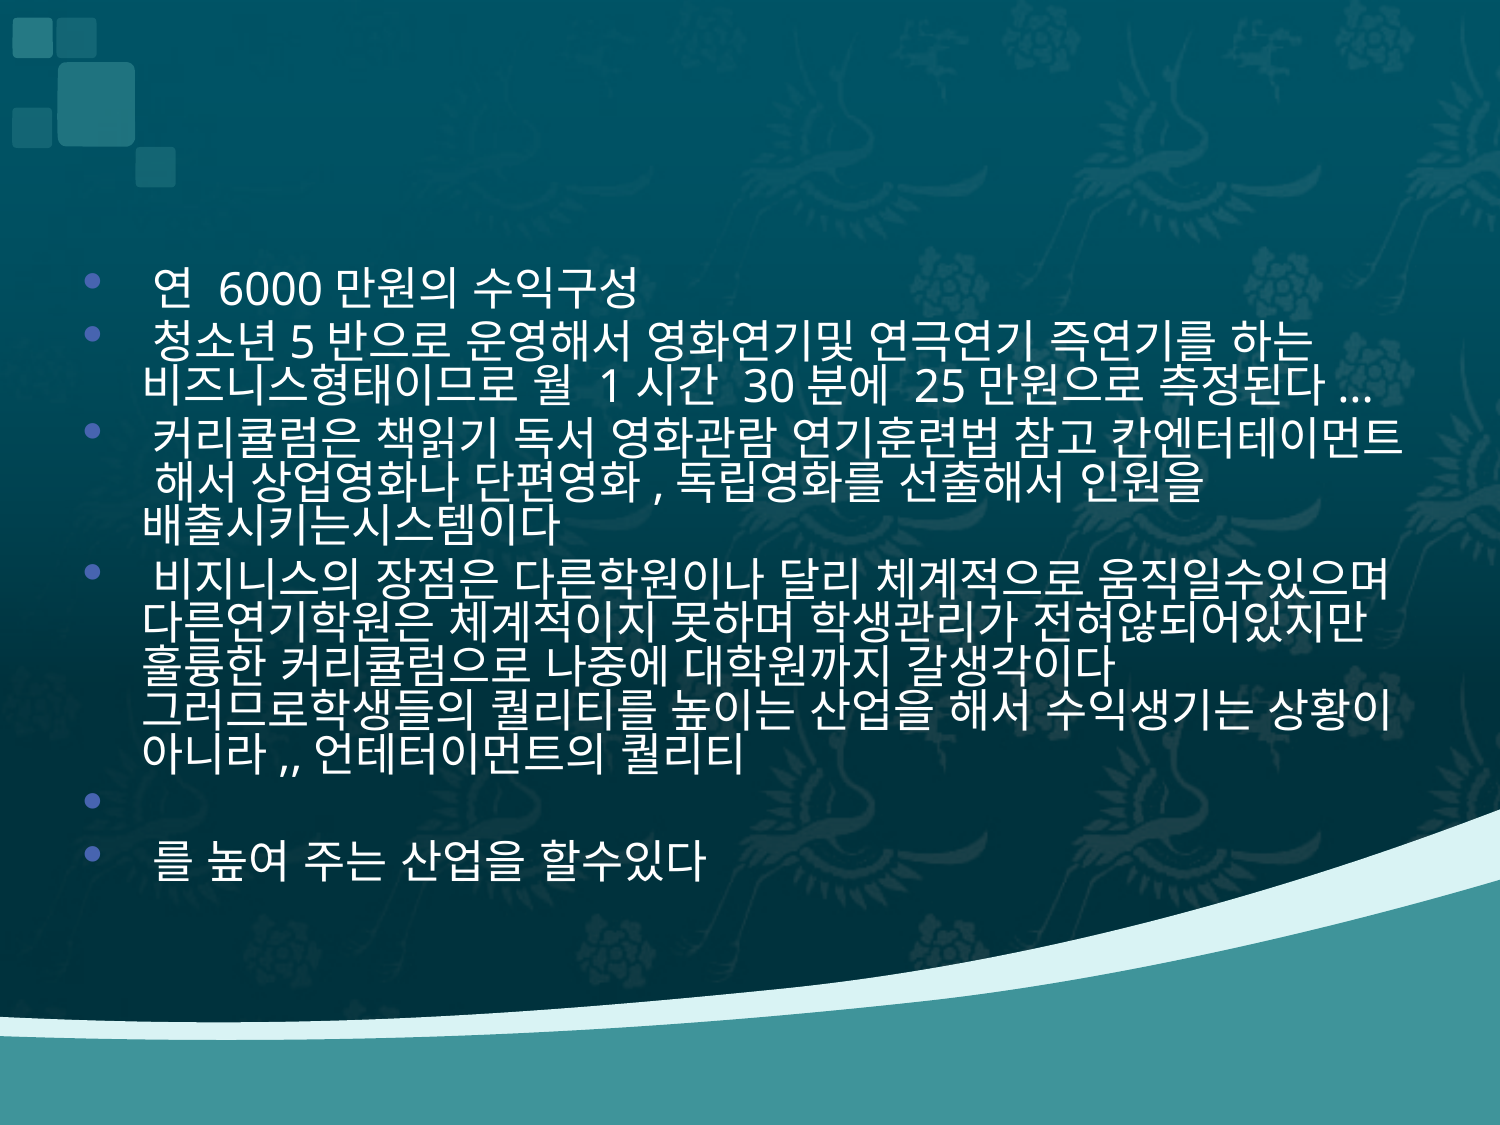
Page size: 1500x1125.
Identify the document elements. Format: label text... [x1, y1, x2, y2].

list ⁠연 6000만원의 수익구성 ⁠청소년5반으로 운영해서 영화연기및 연극연기 즉연기를 하는 비즈니스형태이므로 월 1시간 30분에 25만원으로 측정된다... ⁠커리큘럼은 책읽기 독서 영화관람 연기훈련법 참고 칸엔터테이먼트 해서 상업영화나 단편영화,독립영화를 선출해서 인원을 배출시키는시스템이다 ⁠비지니스의 장점은 다른학원이나 달리 체계적으로 움직일수있으며 다른연기학원은 체계적이지 못하며 학생관리가 전혀않되어있지만 훌륭한 커리큘럼으로 나중에 대학원까지 갈생각이다 그러므로학생들의 퀄리티를 높이는 산업을 해서 수익생기는 상황이 아니라,,언테터이먼트의 퀄리티 ⁠ ⁠를 높여 주는 산업을 할수있다 [70, 262, 1425, 1005]
